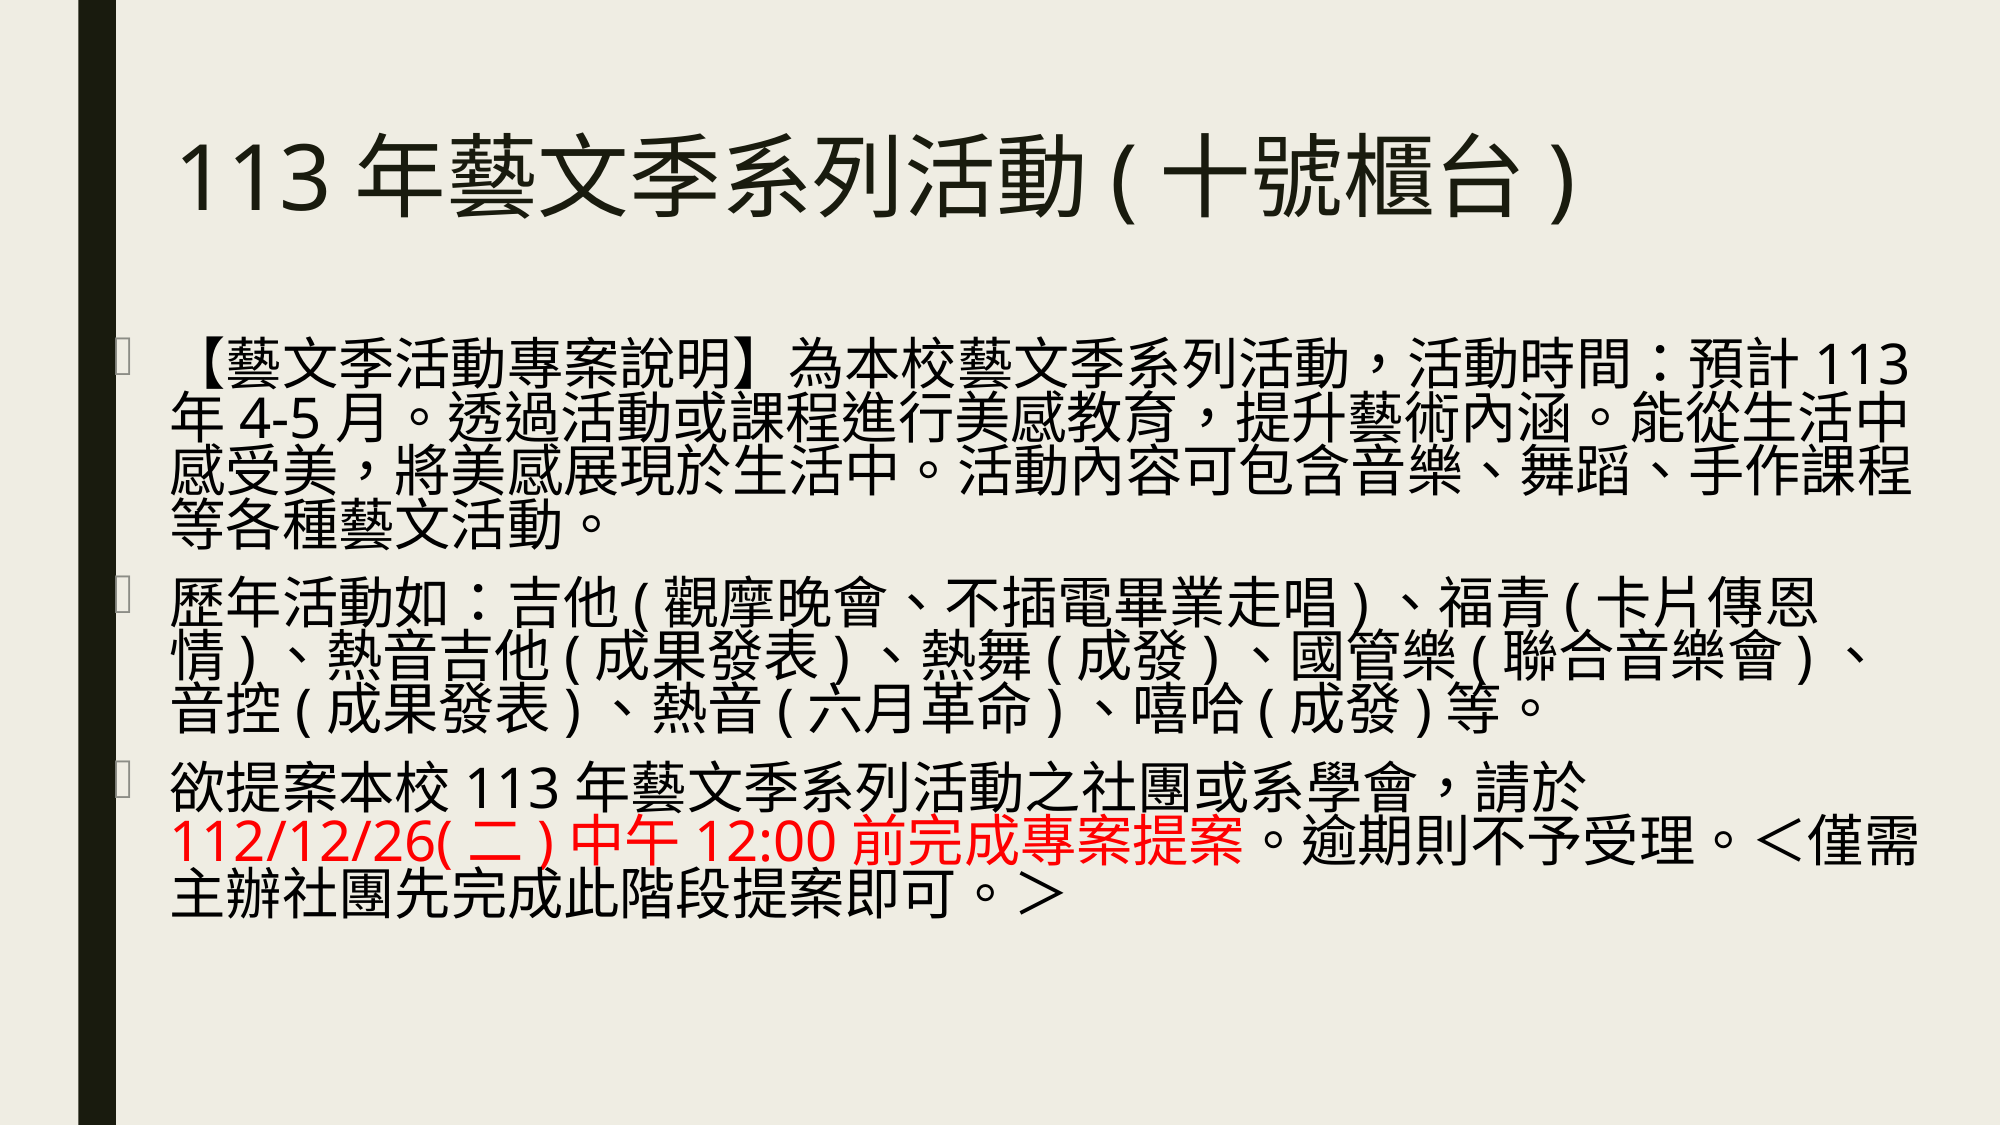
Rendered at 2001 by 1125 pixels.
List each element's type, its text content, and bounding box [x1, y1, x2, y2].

list 【藝文季活動專案說明】為本校藝文季系列活動，活動時間：預計113年4-5月。透過活動或課程進行美感教育，提升藝術內涵。能從生活中感受美，將美感展現於生活中。活動內容可包含音樂、舞蹈、手作課程等各種藝文活動。 歷年活動如：吉他(觀摩晚會、不插電畢業走唱)、福青(卡片傳恩情)、熱音吉他(成果發表)、熱舞(成發)、國管樂(聯合音樂會)、音控(成果發表)、熱音(六月革命)、嘻哈(成發)等。 欲提案本校113年藝文季系列活動之社團或系學會，請於112/12/26(二)中午12:00前完成專案提案。逾期則不予受理。＜僅需主辦社團先完成此階段提案即可。＞ [98, 335, 1947, 1100]
title 113年藝文季系列活動(十號櫃台) [159, 124, 1622, 335]
